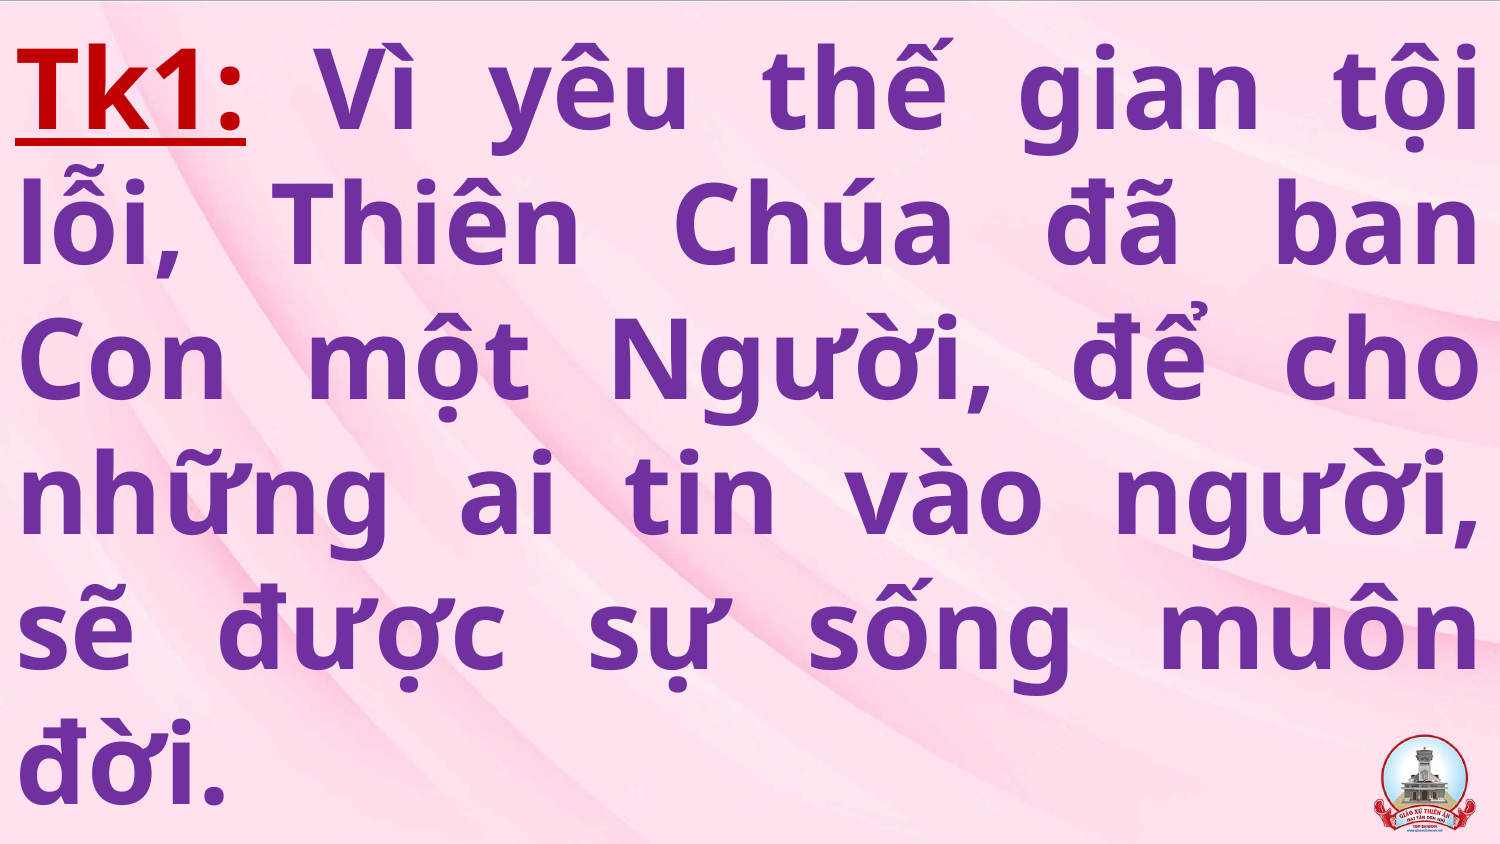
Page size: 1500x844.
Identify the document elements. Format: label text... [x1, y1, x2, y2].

title Tk1: Vì yêu thế gian tội lỗi, Thiên Chúa đã ban Con một Người, để cho những ai tin vào người, sẽ được sự sống muôn đời. [0, 0, 1500, 844]
